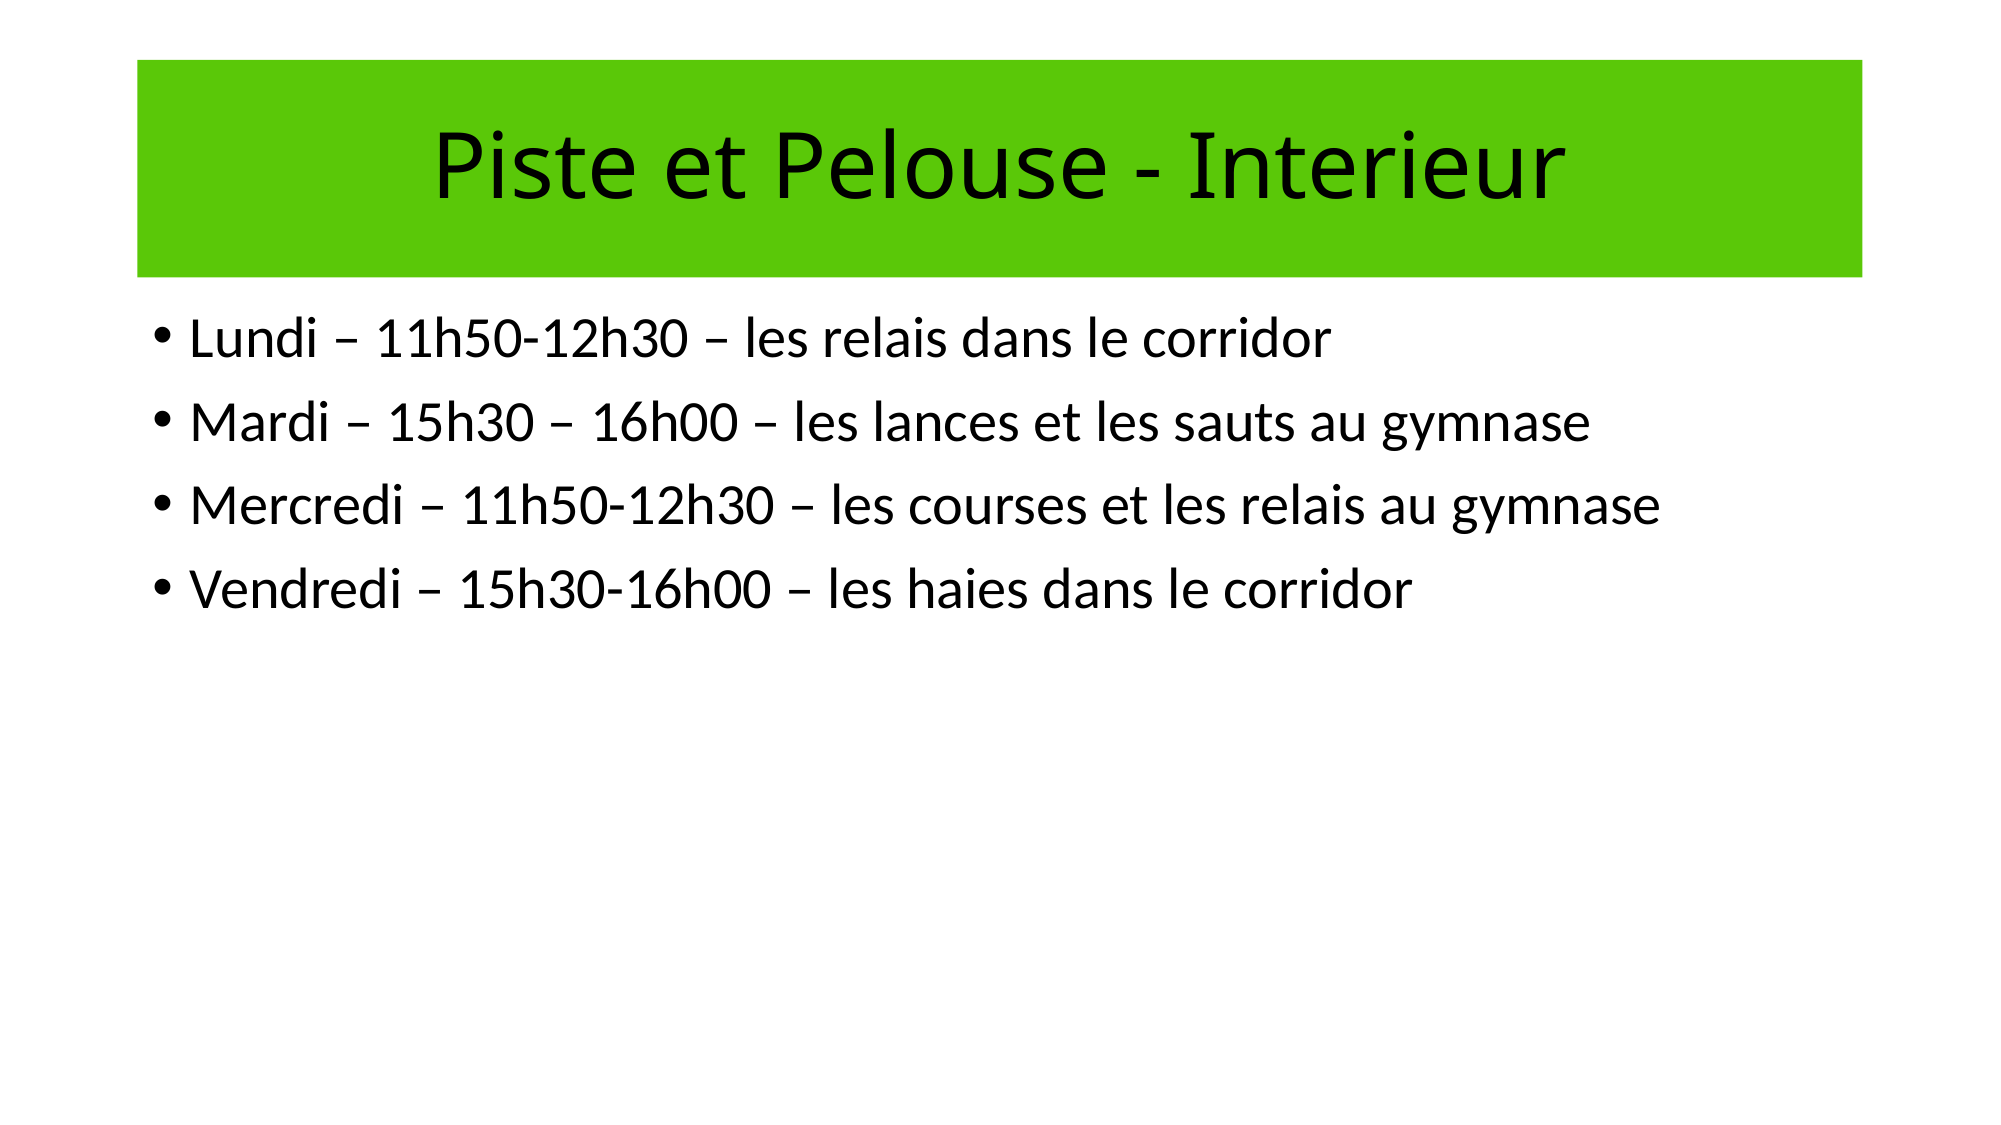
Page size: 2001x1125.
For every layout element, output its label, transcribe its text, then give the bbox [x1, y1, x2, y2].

title Piste et Pelouse - Interieur [137, 59, 1863, 278]
list Lundi – 11h50-12h30 – les relais dans le corridor Mardi – 15h30 – 16h00 – les lances et les sauts au gymnase Mercredi – 11h50-12h30 – les courses et les relais au gymnase Vendredi – 15h30-16h00 – les haies dans le corridor [137, 299, 1863, 1014]
